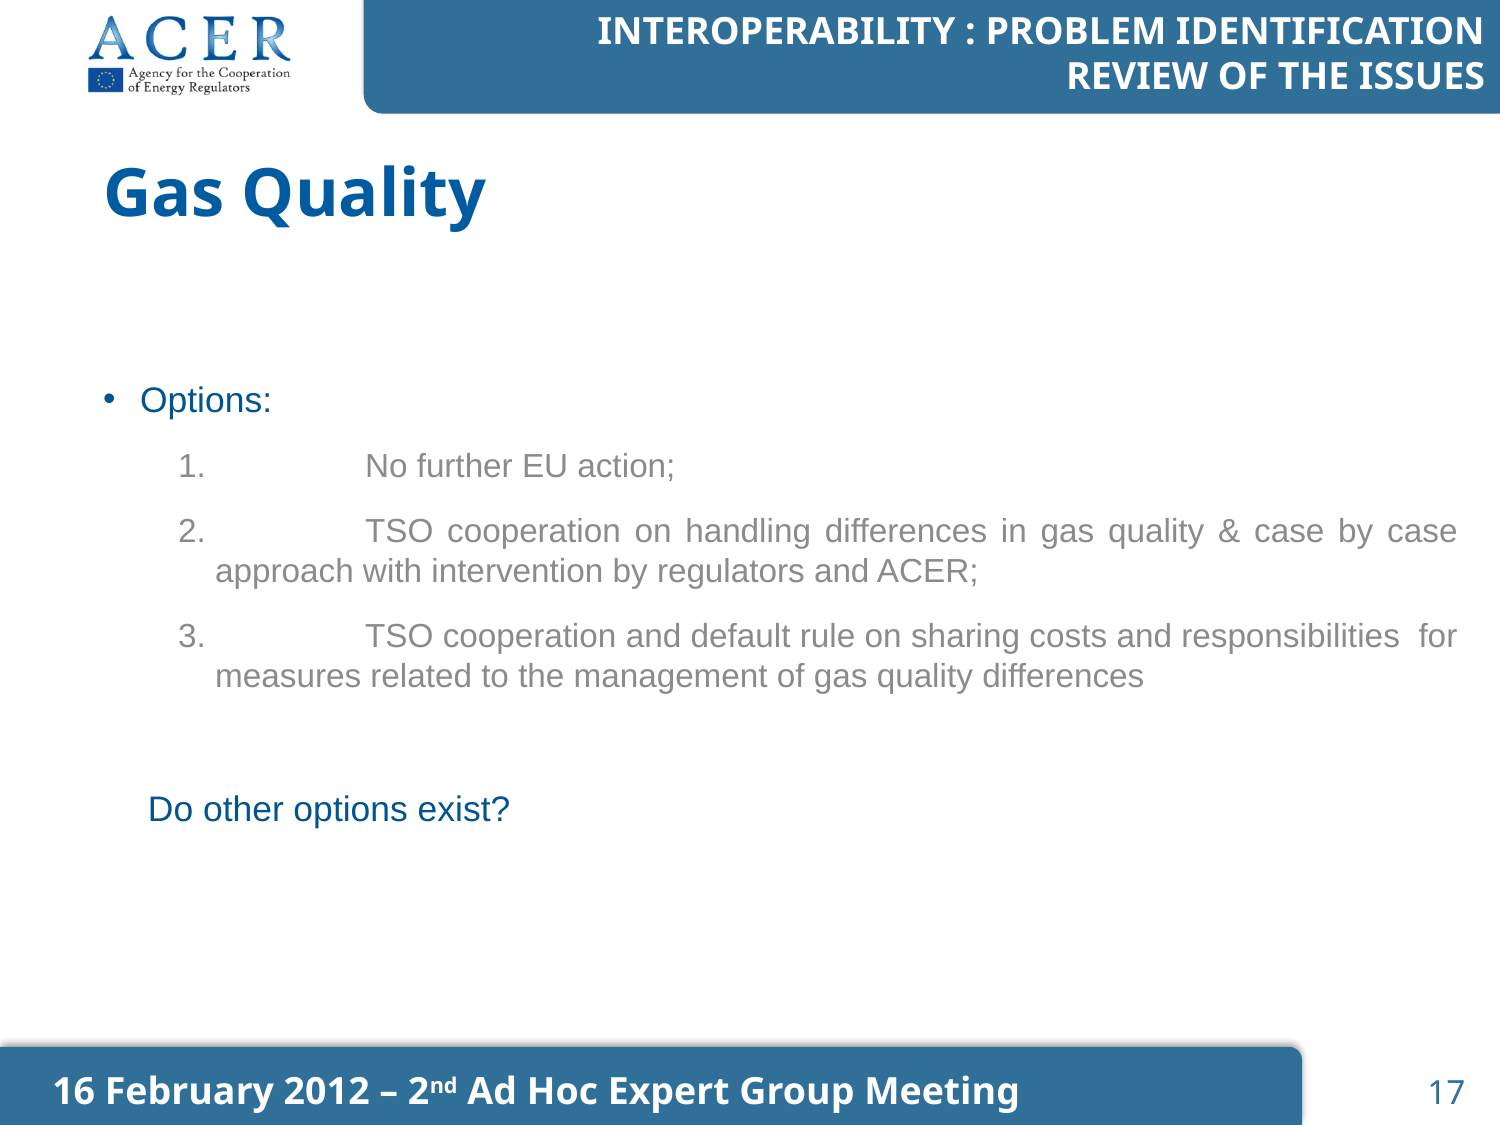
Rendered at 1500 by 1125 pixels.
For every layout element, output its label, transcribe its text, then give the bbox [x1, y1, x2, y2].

title Gas Quality [88, 151, 1364, 262]
text_box Interoperability : Problem Identification Review of the issues [333, 0, 1500, 105]
text_box 17 [1412, 1063, 1488, 1124]
footer 16 February 2012 – 2nd Ad Hoc Expert Group Meeting [37, 1059, 1263, 1120]
subtitle Options: 1. No further EU action; 2. TSO cooperation on handling differences in gas quality & case by case approach with intervention by regulators and ACER; 3. TSO cooperation and default rule on sharing costs and responsibilities for measures related to the management of gas quality differences Do other options exist? [88, 369, 1475, 892]
picture [67, 0, 308, 110]
